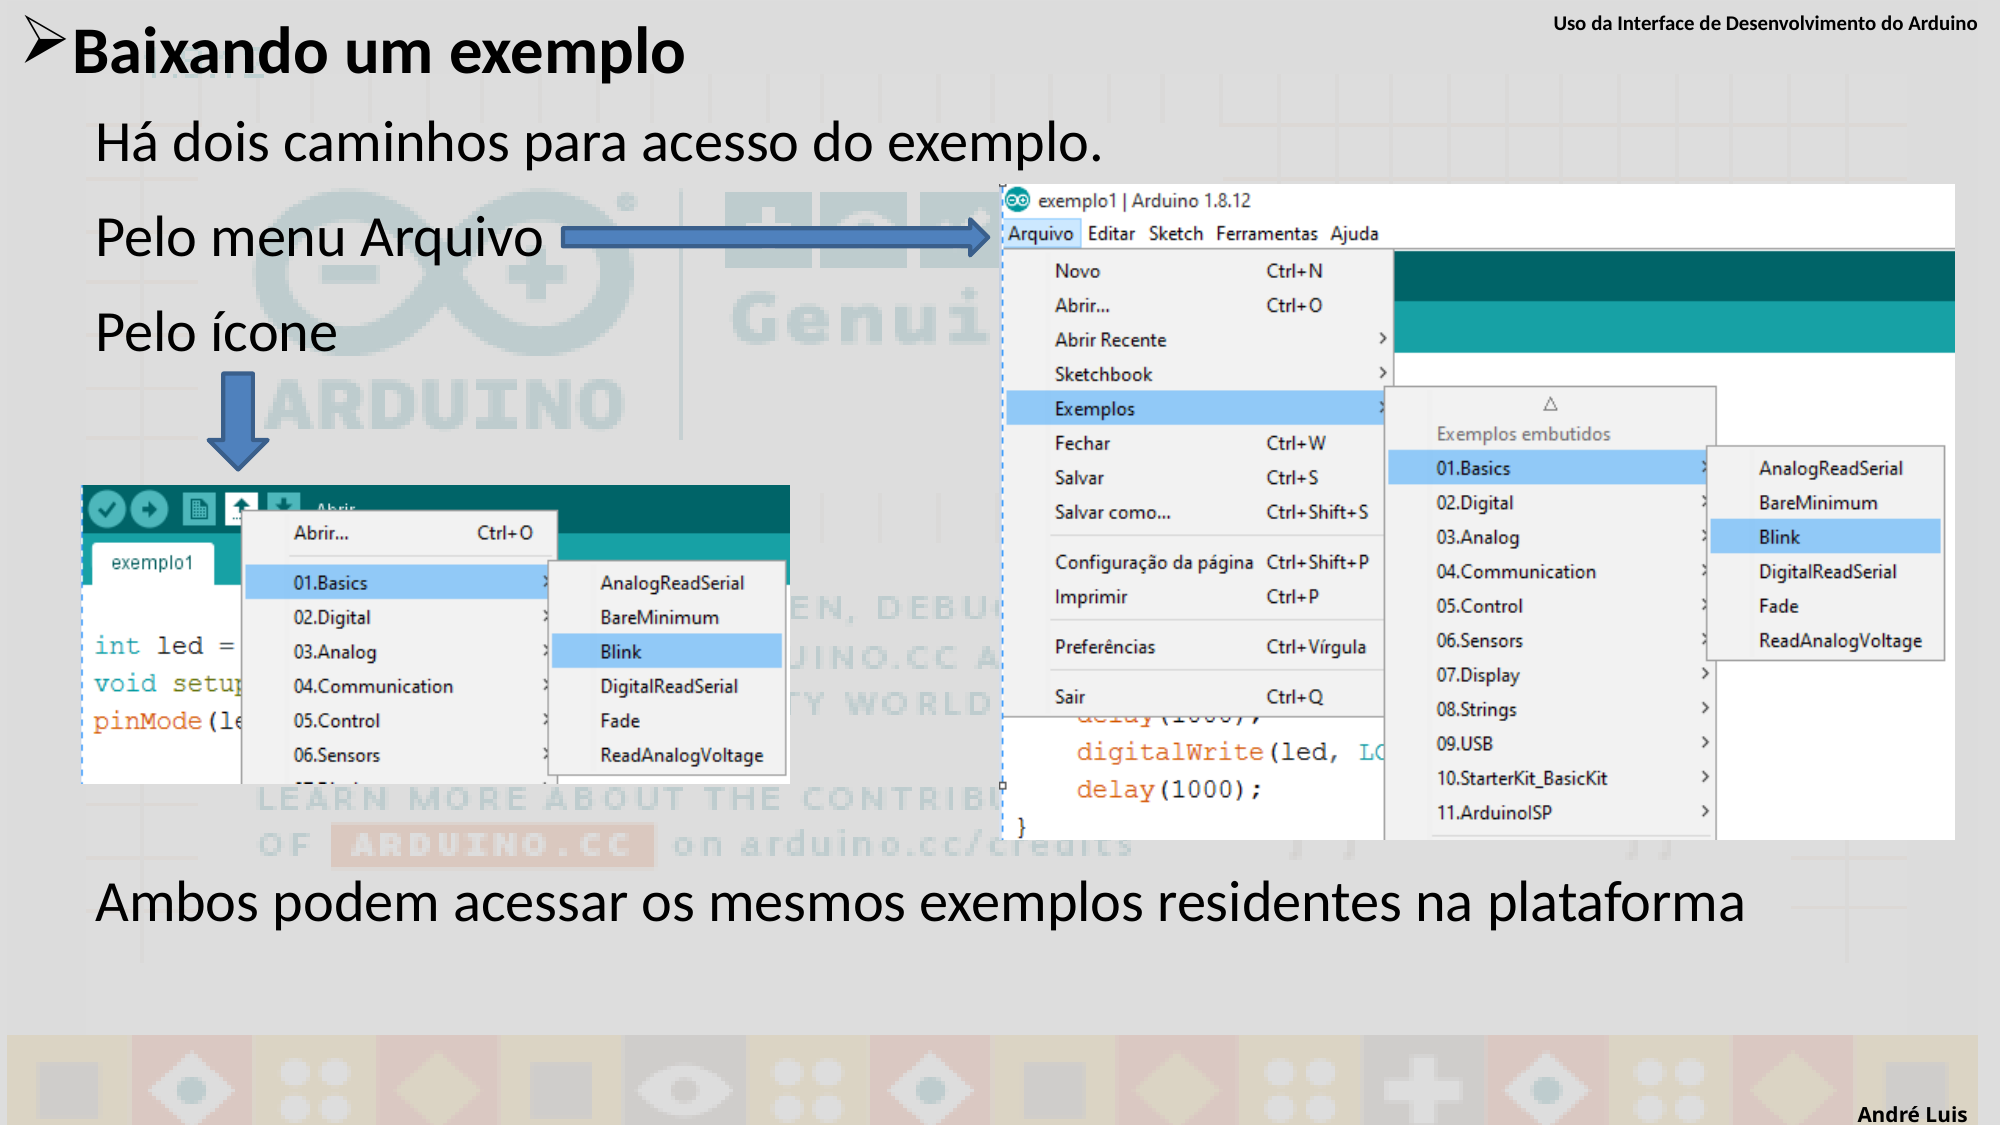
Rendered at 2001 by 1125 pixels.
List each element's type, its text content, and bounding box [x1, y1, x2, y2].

text_box Baixando um exemplo [4, 0, 702, 95]
text_box Há dois caminhos para acesso do exemplo. Pelo menu Arquivo Pelo ícone Ambos podem acessar os mesmos exemplos residentes na plataforma [80, 95, 1920, 941]
text_box [206, 371, 270, 472]
picture [999, 184, 1955, 840]
text_box [560, 217, 991, 258]
picture [80, 484, 791, 784]
